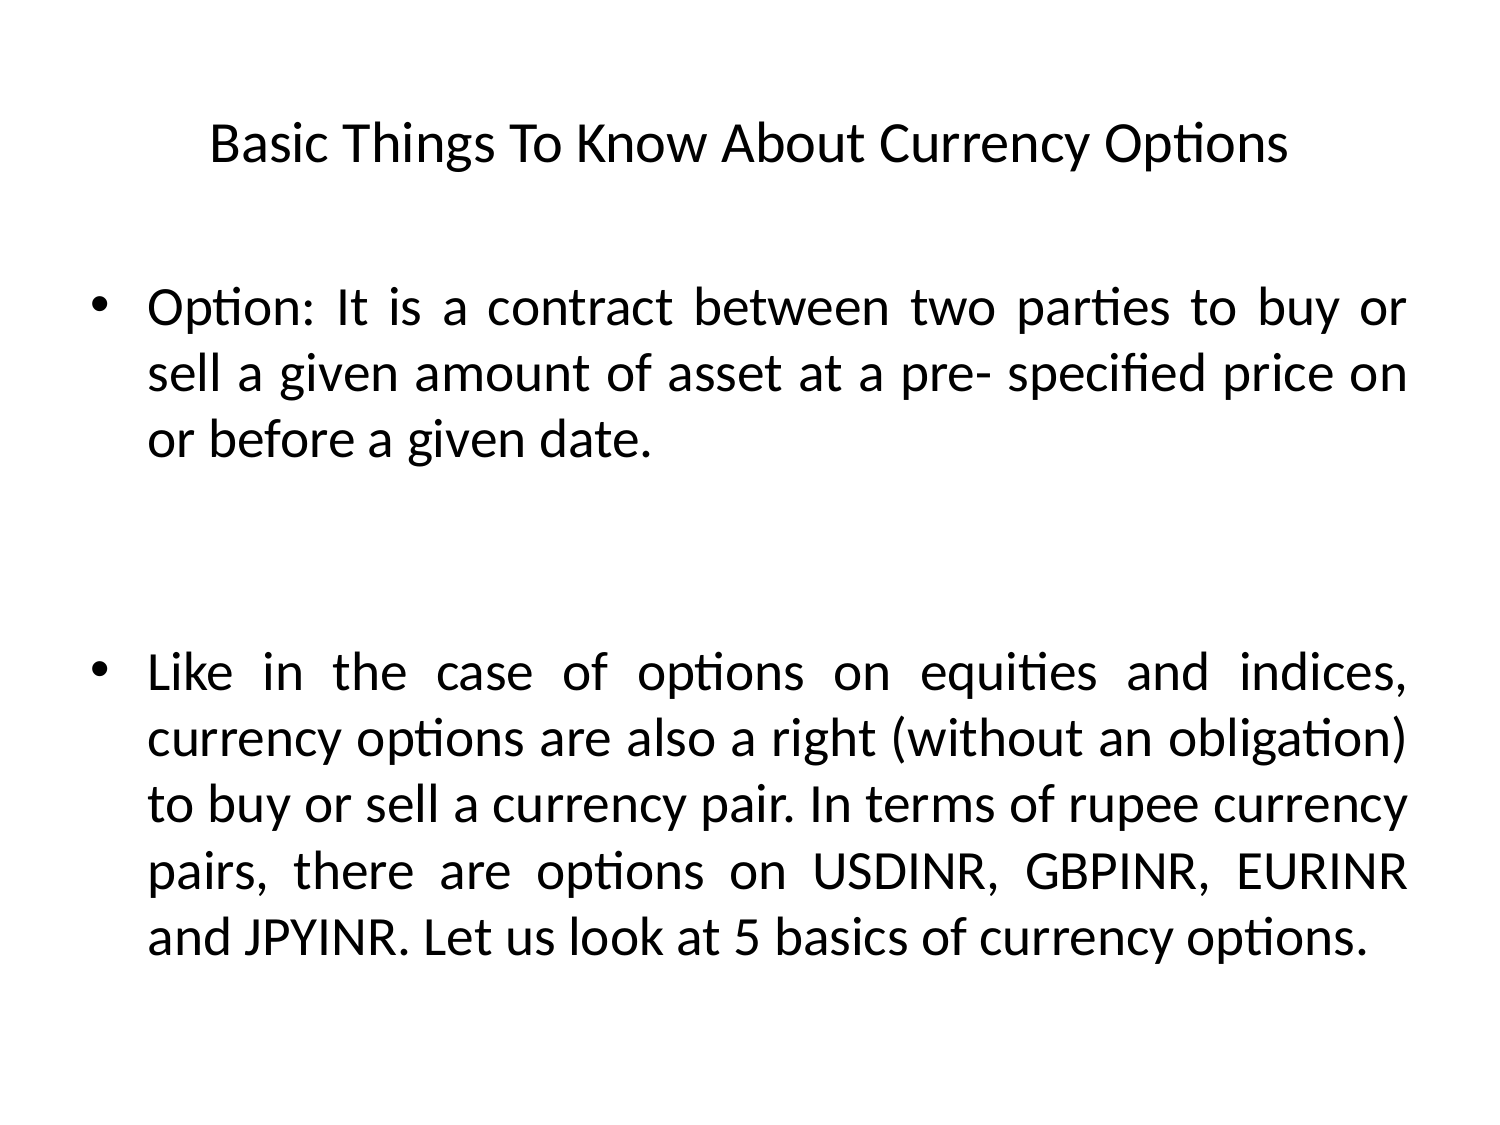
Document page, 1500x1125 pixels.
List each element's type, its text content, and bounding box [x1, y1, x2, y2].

list Option: It is a contract between two parties to buy or sell a given amount of asset at a pre- specified price on or before a given date. Like in the case of options on equities and indices, currency options are also a right (without an obligation) to buy or sell a currency pair. In terms of rupee currency pairs, there are options on USDINR, GBPINR, EURINR and JPYINR. Let us look at 5 basics of currency options. [75, 262, 1425, 1005]
title Basic Things To Know About Currency Options [75, 45, 1425, 233]
